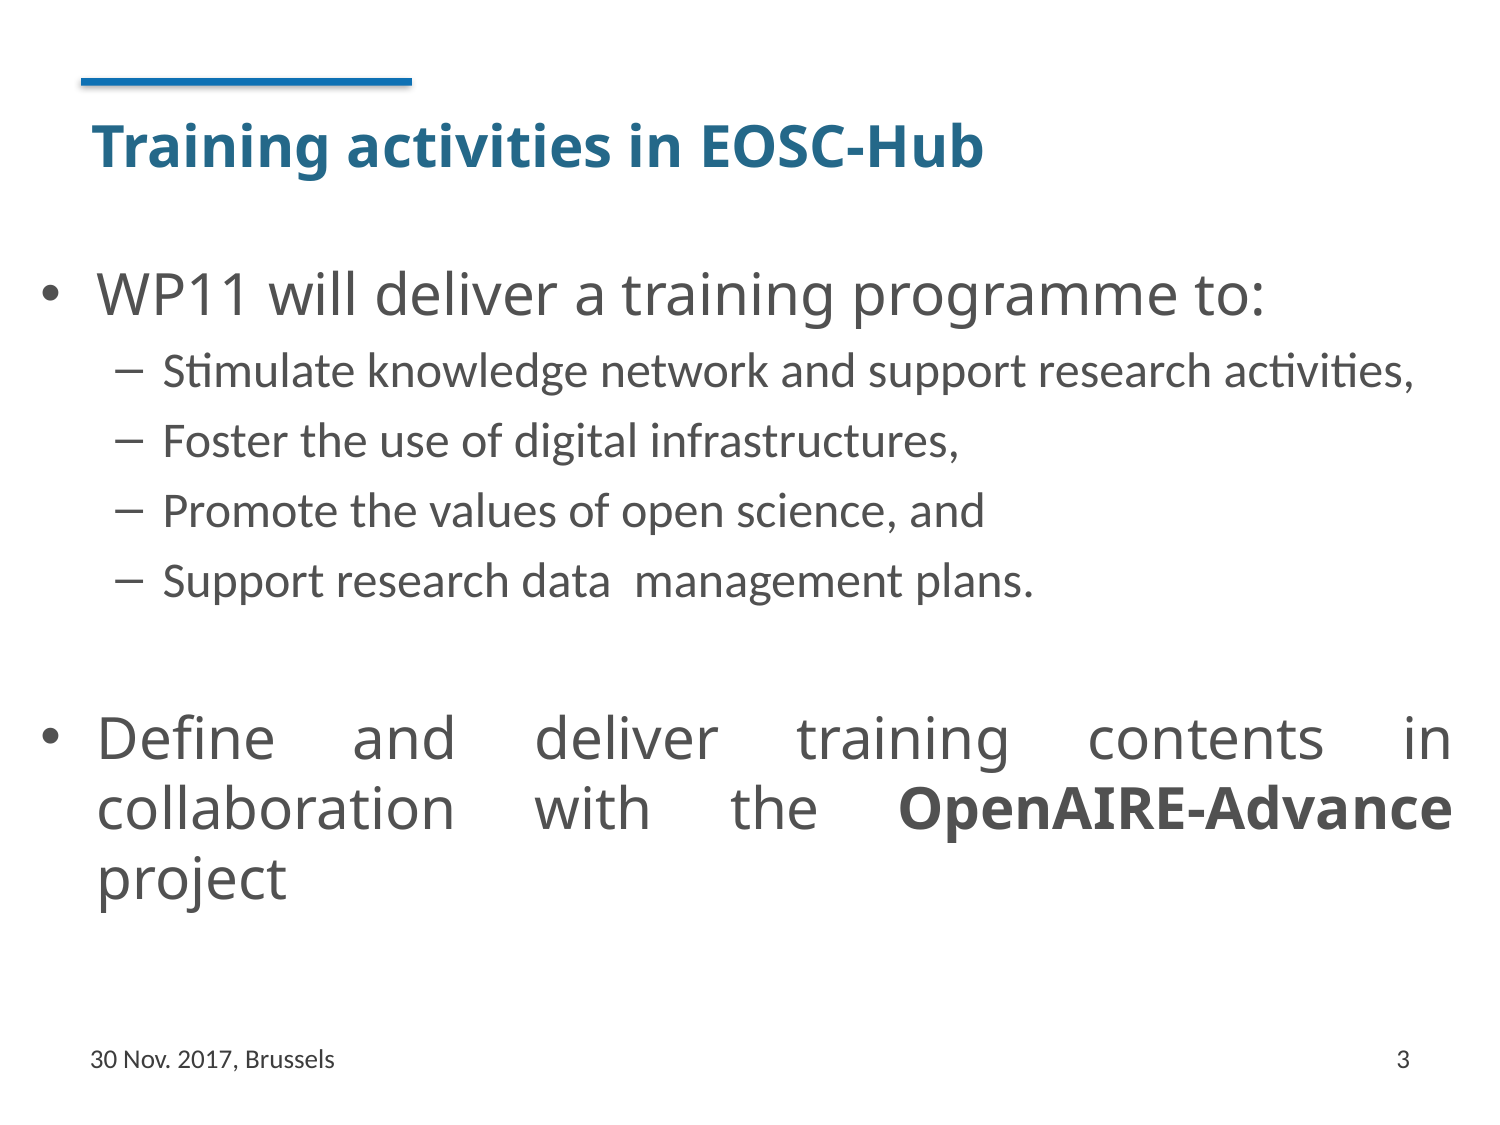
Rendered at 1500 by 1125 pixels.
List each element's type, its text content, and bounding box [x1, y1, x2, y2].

slide_number 3 [1074, 1034, 1425, 1094]
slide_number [75, 1034, 425, 1094]
title Training activities in EOSC-Hub [76, 101, 1188, 197]
list WP11 will deliver a training programme to: Stimulate knowledge network and support research activities, Foster the use of digital infrastructures, Promote the values of open science, and Support research data management plans. Define and deliver training contents in collaboration with the OpenAIRE-Advance project [25, 250, 1469, 787]
